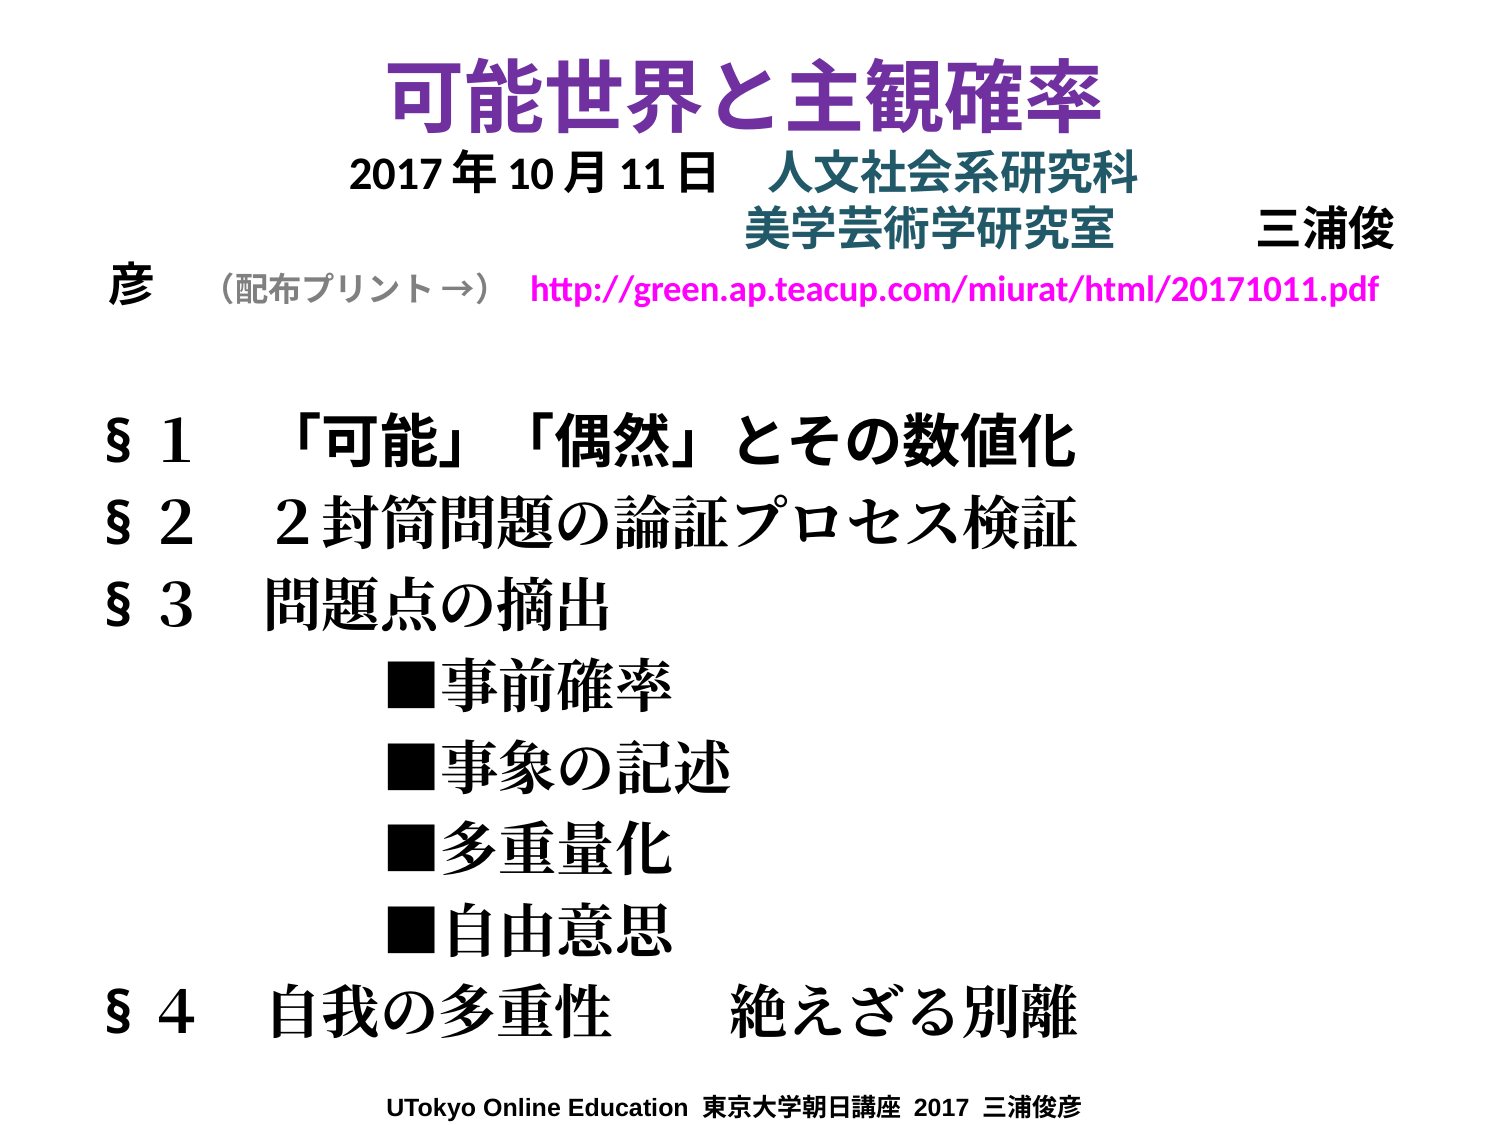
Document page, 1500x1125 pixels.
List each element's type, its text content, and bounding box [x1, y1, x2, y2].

title 可能世界と主観確率 2017年10月11日 人文社会系研究科 美学芸術学研究室 三浦俊彦 （配布プリント →） http://green.ap.teacup.com/miurat/html/20171011.pdf [76, 30, 1412, 327]
subtitle §１ 「可能」「偶然」とその数値化 §２ ２封筒問題の論証プロセス検証 §３ 問題点の摘出 ■事前確率 ■事象の記述 ■多重量化 ■自由意思 §４ 自我の多重性 絶えざる別離 [17, 397, 1495, 1125]
text_box UTokyo Online Education 東京大学朝日講座 2017 三浦俊彦 CC BY-NC-ND [290, 1084, 1210, 1125]
